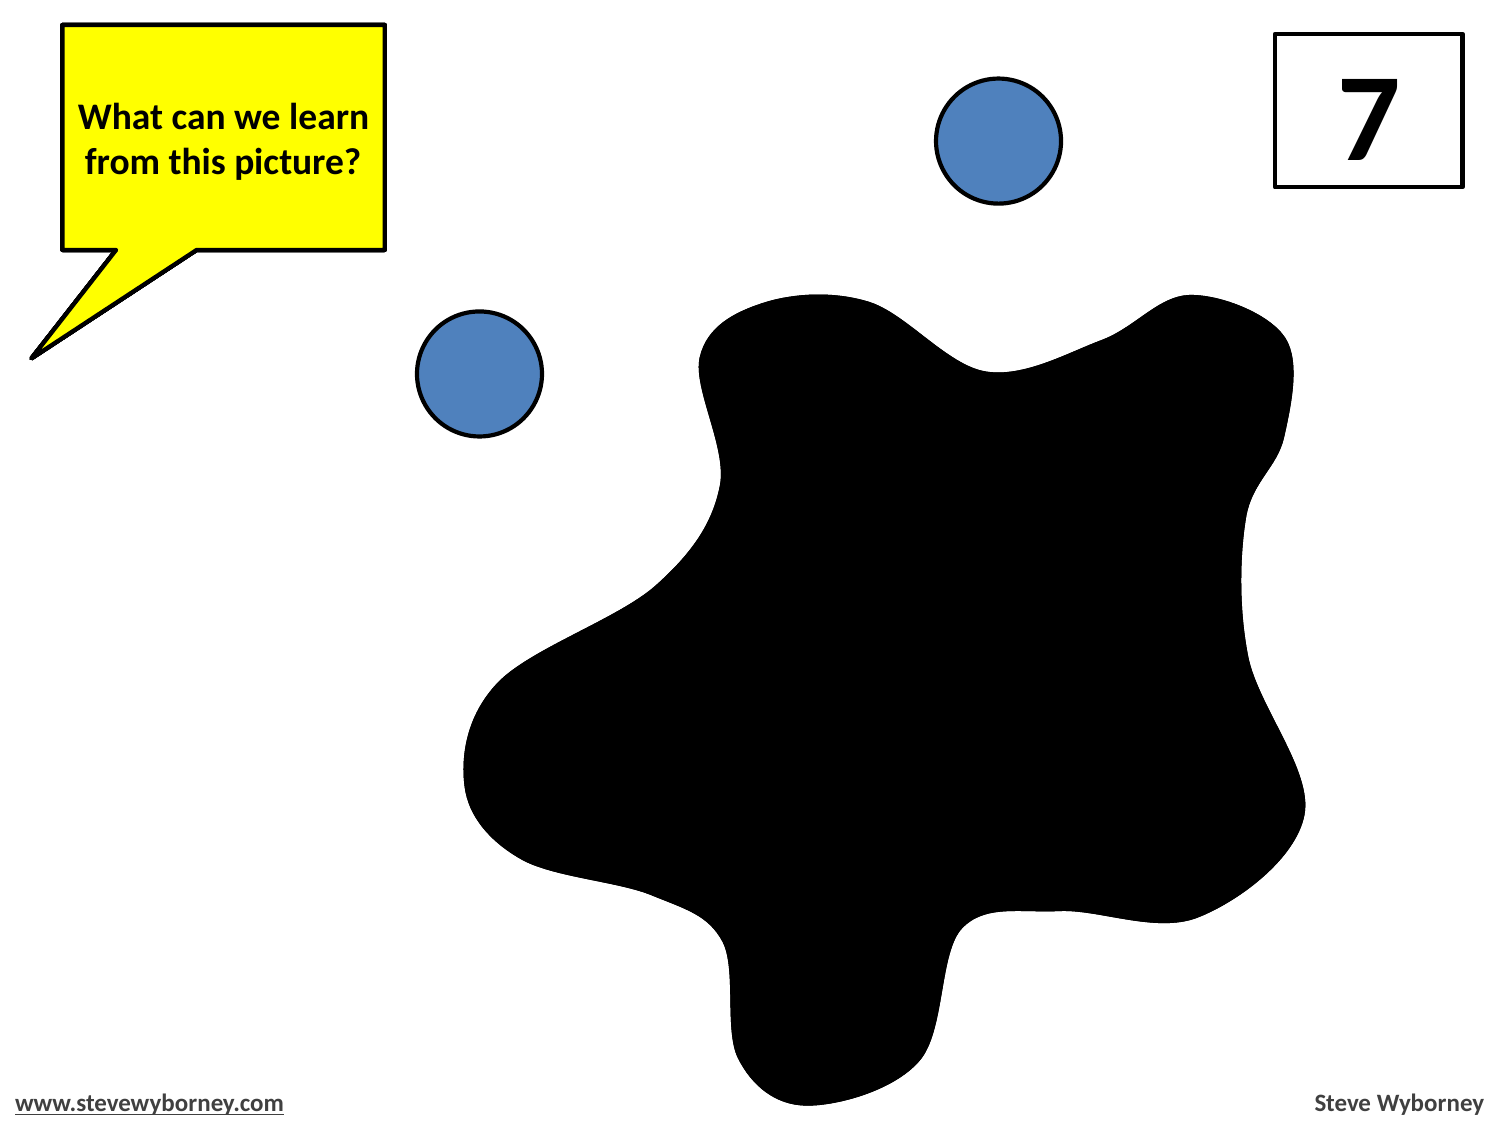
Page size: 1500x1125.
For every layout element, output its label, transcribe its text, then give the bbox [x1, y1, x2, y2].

text_box [463, 294, 1306, 1106]
text_box Steve Wyborney [1299, 1079, 1499, 1125]
text_box [933, 76, 1064, 206]
text_box [414, 309, 545, 439]
text_box www.stevewyborney.com [0, 1079, 305, 1125]
text_box What can we learn from this picture? [29, 22, 387, 361]
text_box 7 [1273, 32, 1465, 189]
